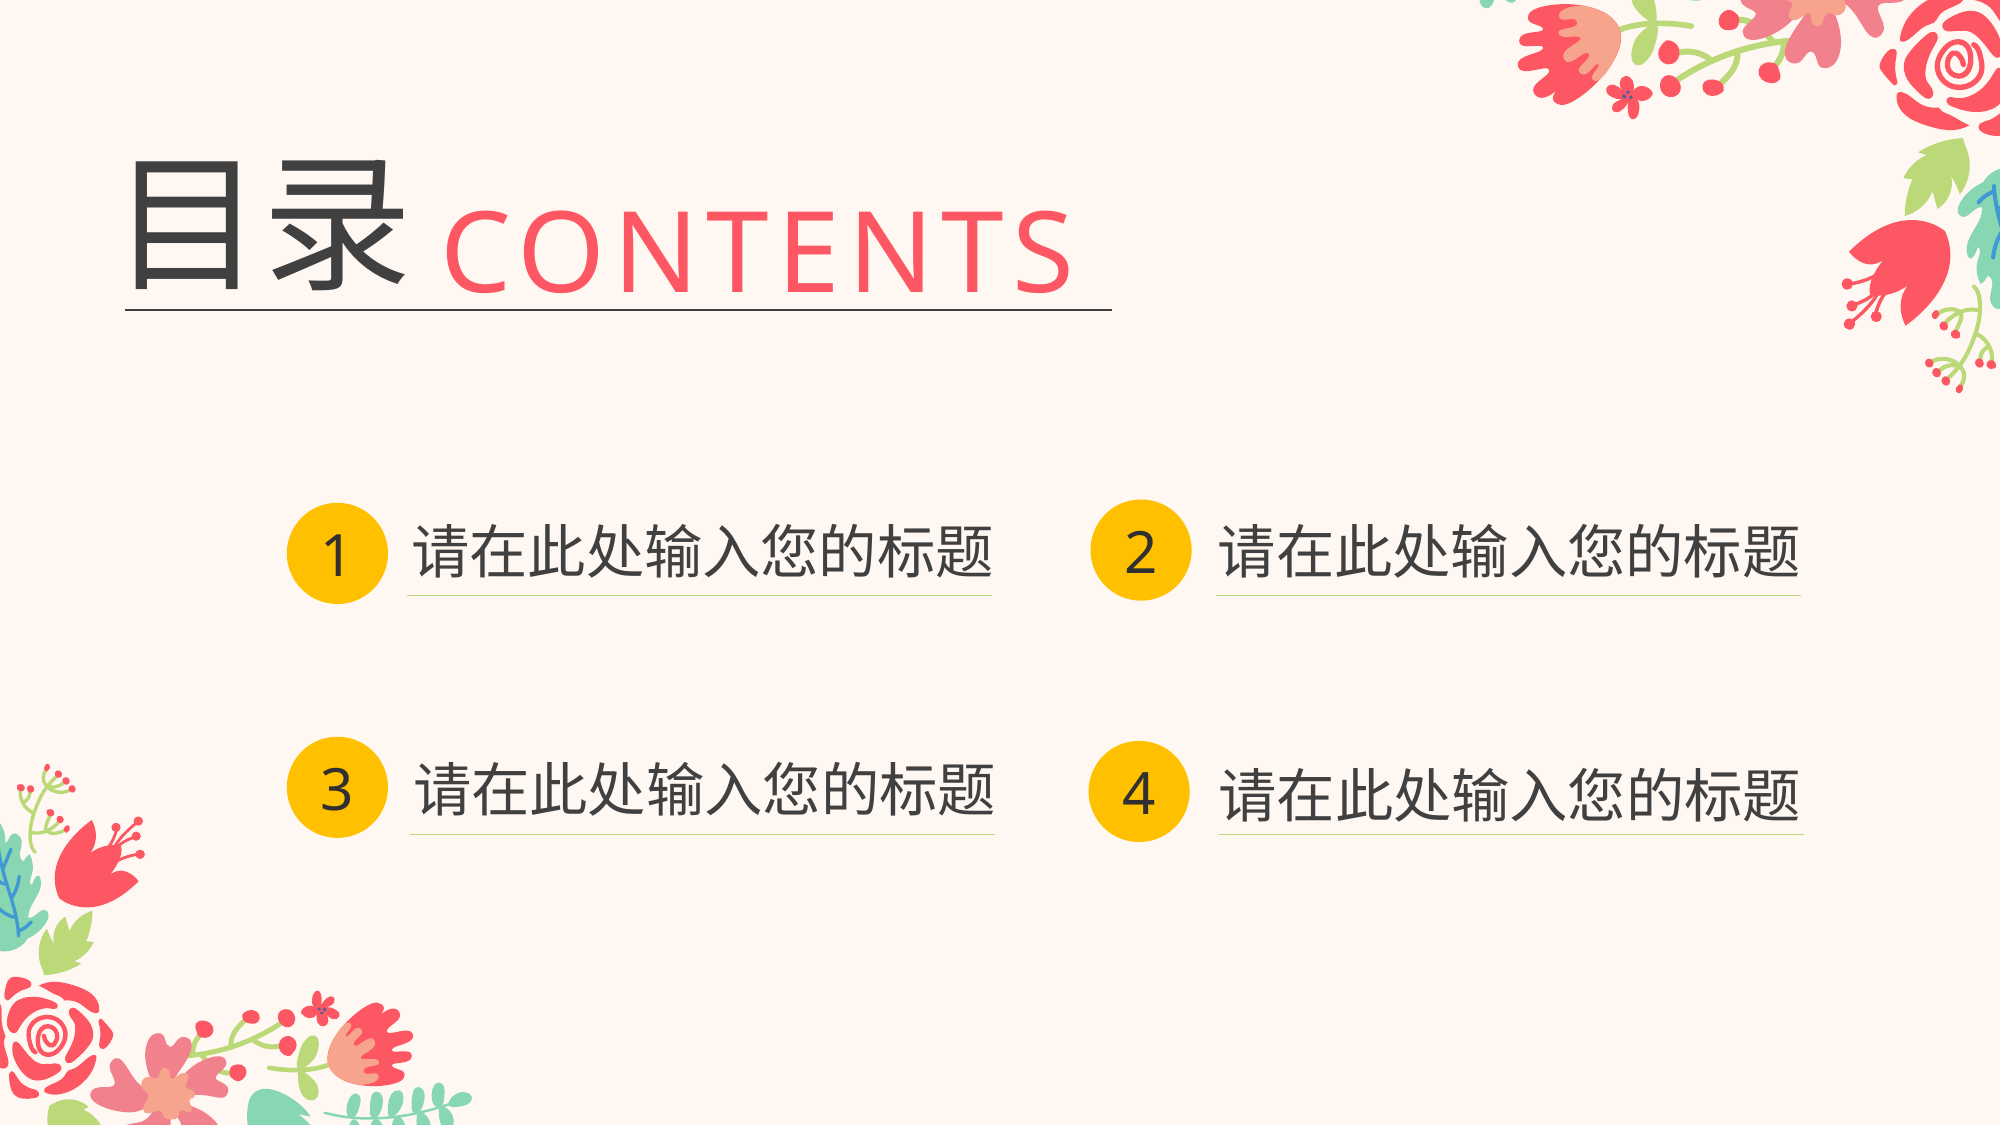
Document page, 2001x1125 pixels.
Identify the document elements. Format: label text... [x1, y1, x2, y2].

text_box 请在此处输入您的标题 [1203, 507, 1816, 593]
text_box 4 [1087, 739, 1191, 844]
text_box 2 [1089, 498, 1193, 602]
text_box 请在此处输入您的标题 [396, 507, 1009, 593]
text_box CONTENTS [428, 172, 1138, 314]
text_box 1 [285, 501, 390, 606]
text_box 请在此处输入您的标题 [1203, 751, 1816, 837]
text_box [7, 713, 423, 1125]
text_box 目录 [97, 121, 428, 317]
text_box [1505, 0, 2000, 454]
text_box 请在此处输入您的标题 [423, 746, 1011, 831]
